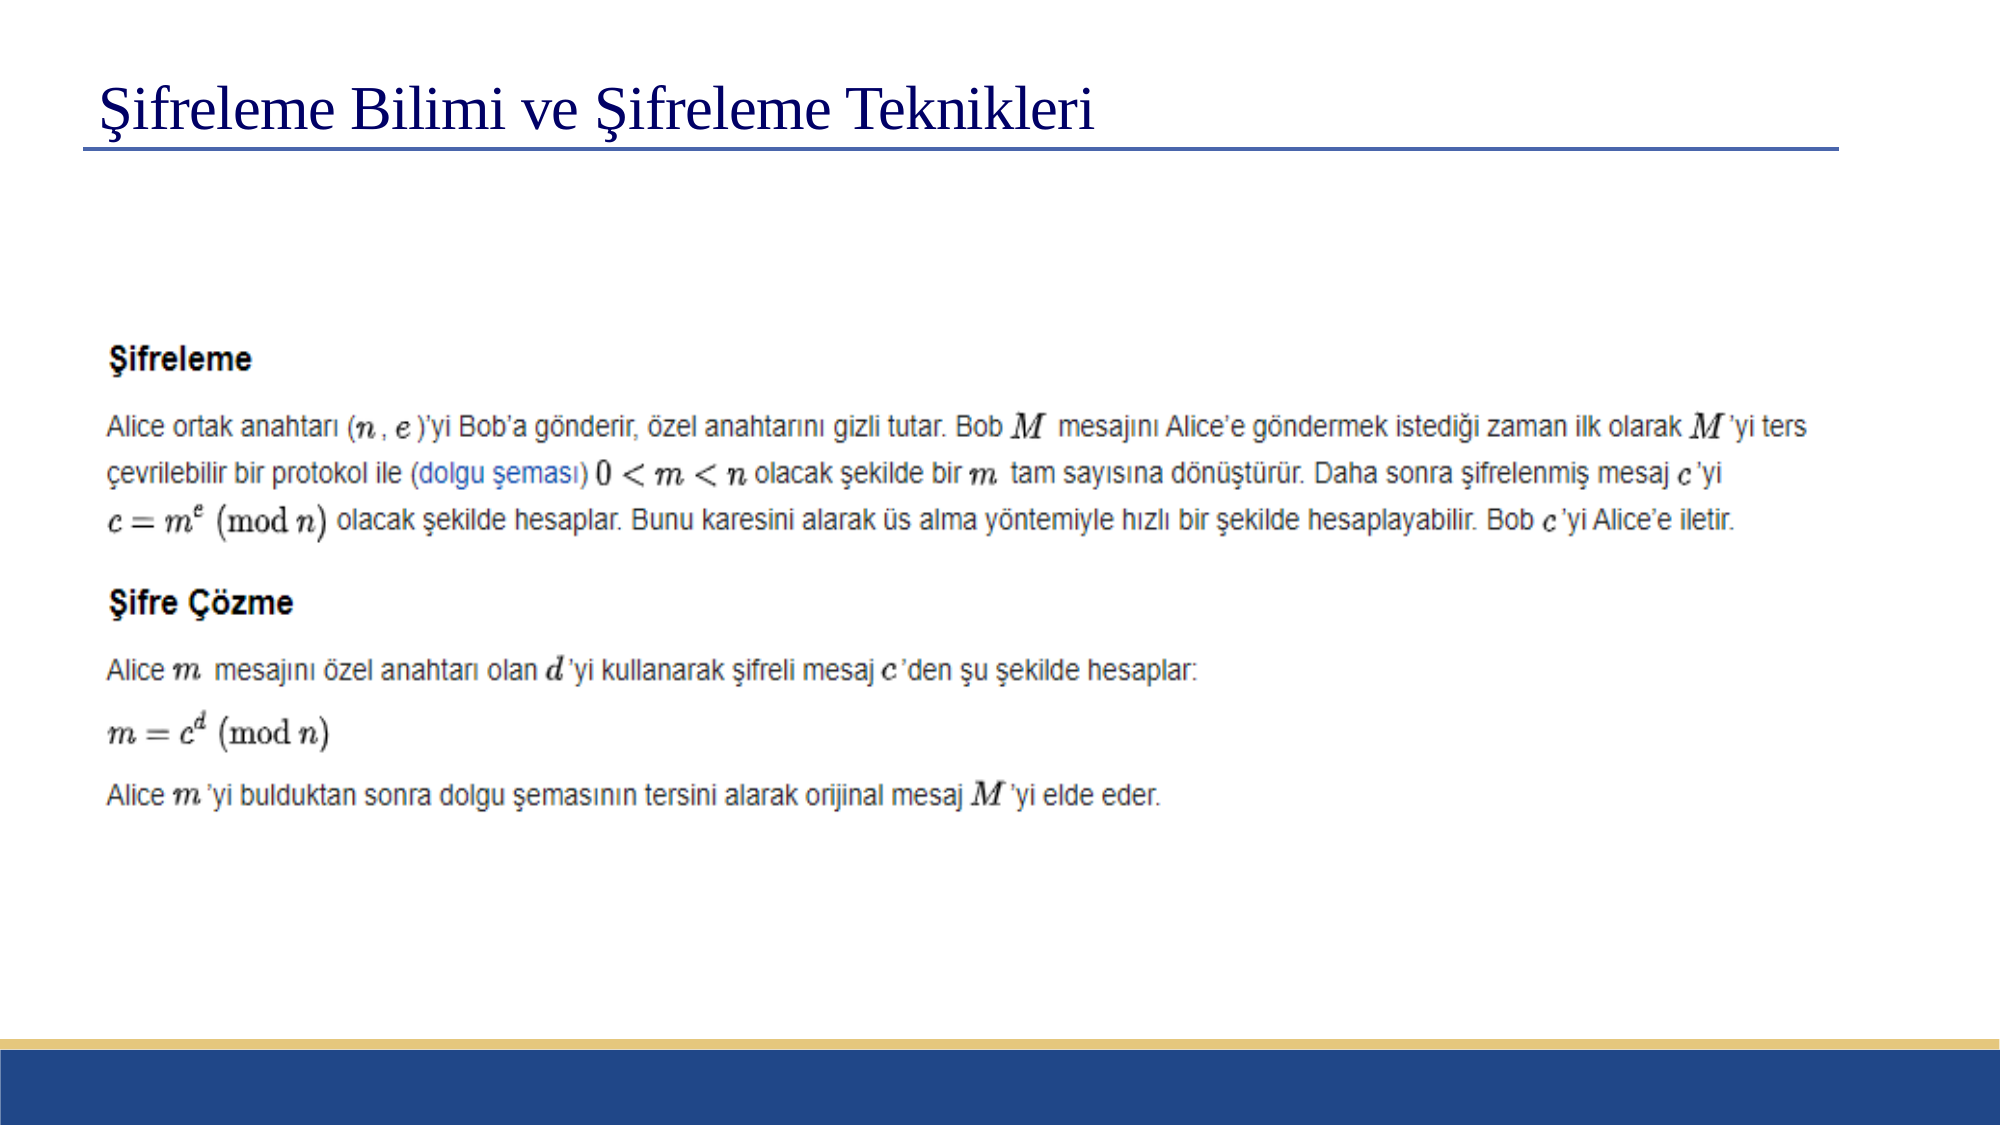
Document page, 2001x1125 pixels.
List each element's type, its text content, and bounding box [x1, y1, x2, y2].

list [82, 313, 1831, 847]
text_box [349, 70, 1700, 258]
title Şifreleme Bilimi ve Şifreleme Teknikleri [83, 47, 1830, 150]
